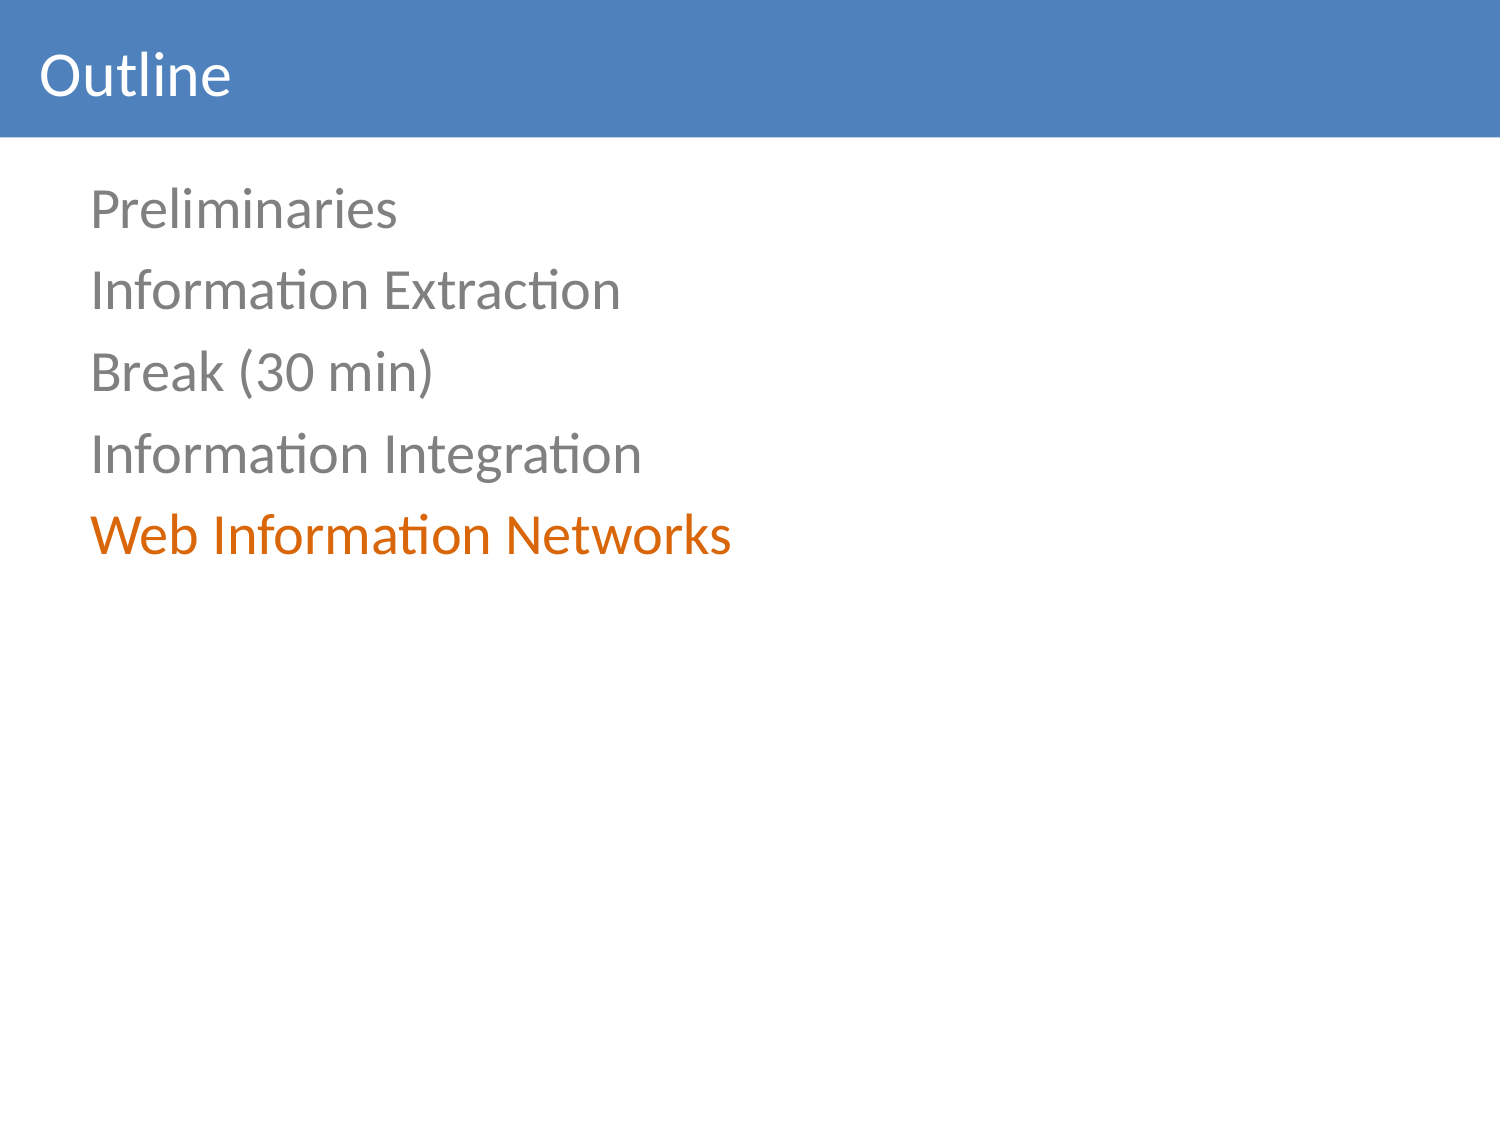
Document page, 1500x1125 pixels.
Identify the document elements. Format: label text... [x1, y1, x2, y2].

title Outline [24, 24, 1375, 118]
list Preliminaries Information Extraction Break (30 min) Information Integration Web Information Networks [75, 162, 1425, 1038]
